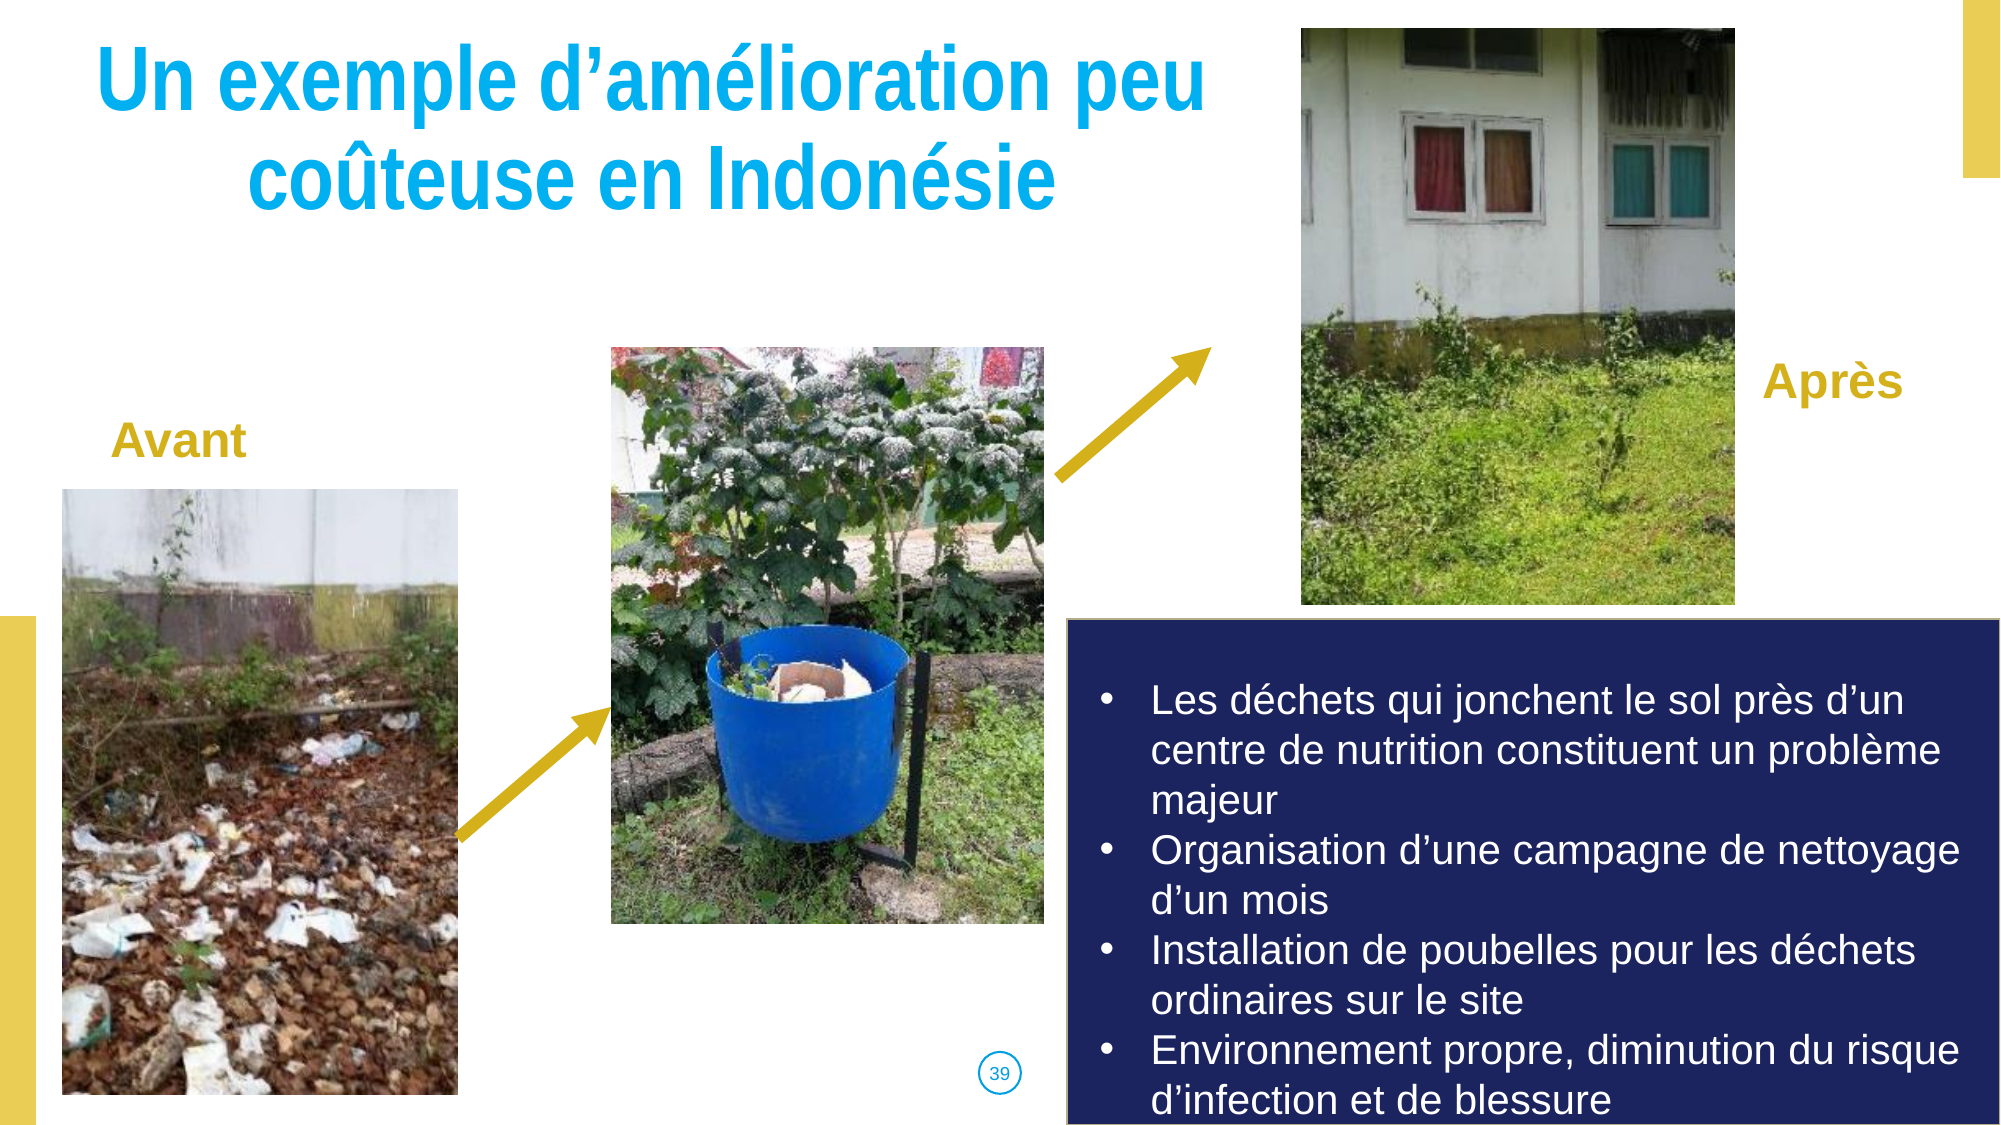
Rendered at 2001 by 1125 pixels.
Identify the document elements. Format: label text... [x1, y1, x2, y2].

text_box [1057, 346, 1212, 479]
text_box Les déchets qui jonchent le sol près d’un centre de nutrition constituent un problème majeur Organisation d’une campagne de nettoyage d’un mois Installation de poubelles pour les déchets ordinaires sur le site Environnement propre, diminution du risque d’infection et de blessure [1084, 665, 1977, 1042]
picture [1301, 28, 1735, 605]
slide_number ‹#› [0, 1042, 2000, 1103]
text_box Un exemple d’amélioration peu coûteuse en Indonésie [61, 23, 1244, 141]
picture [611, 347, 1044, 925]
text_box Après [1739, 340, 2000, 416]
picture [62, 489, 459, 1095]
text_box Les déchets qui jonchent le sol près d’un centre de nutrition constituent un problème majeur Organisation d’une campagne de nettoyage d’un mois Installation de poubelles pour les déchets ordinaires sur le site Environnement propre, diminution du risque d’infection et de blessure [1084, 1103, 1977, 1125]
text_box Avant [0, 400, 377, 476]
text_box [457, 706, 612, 839]
